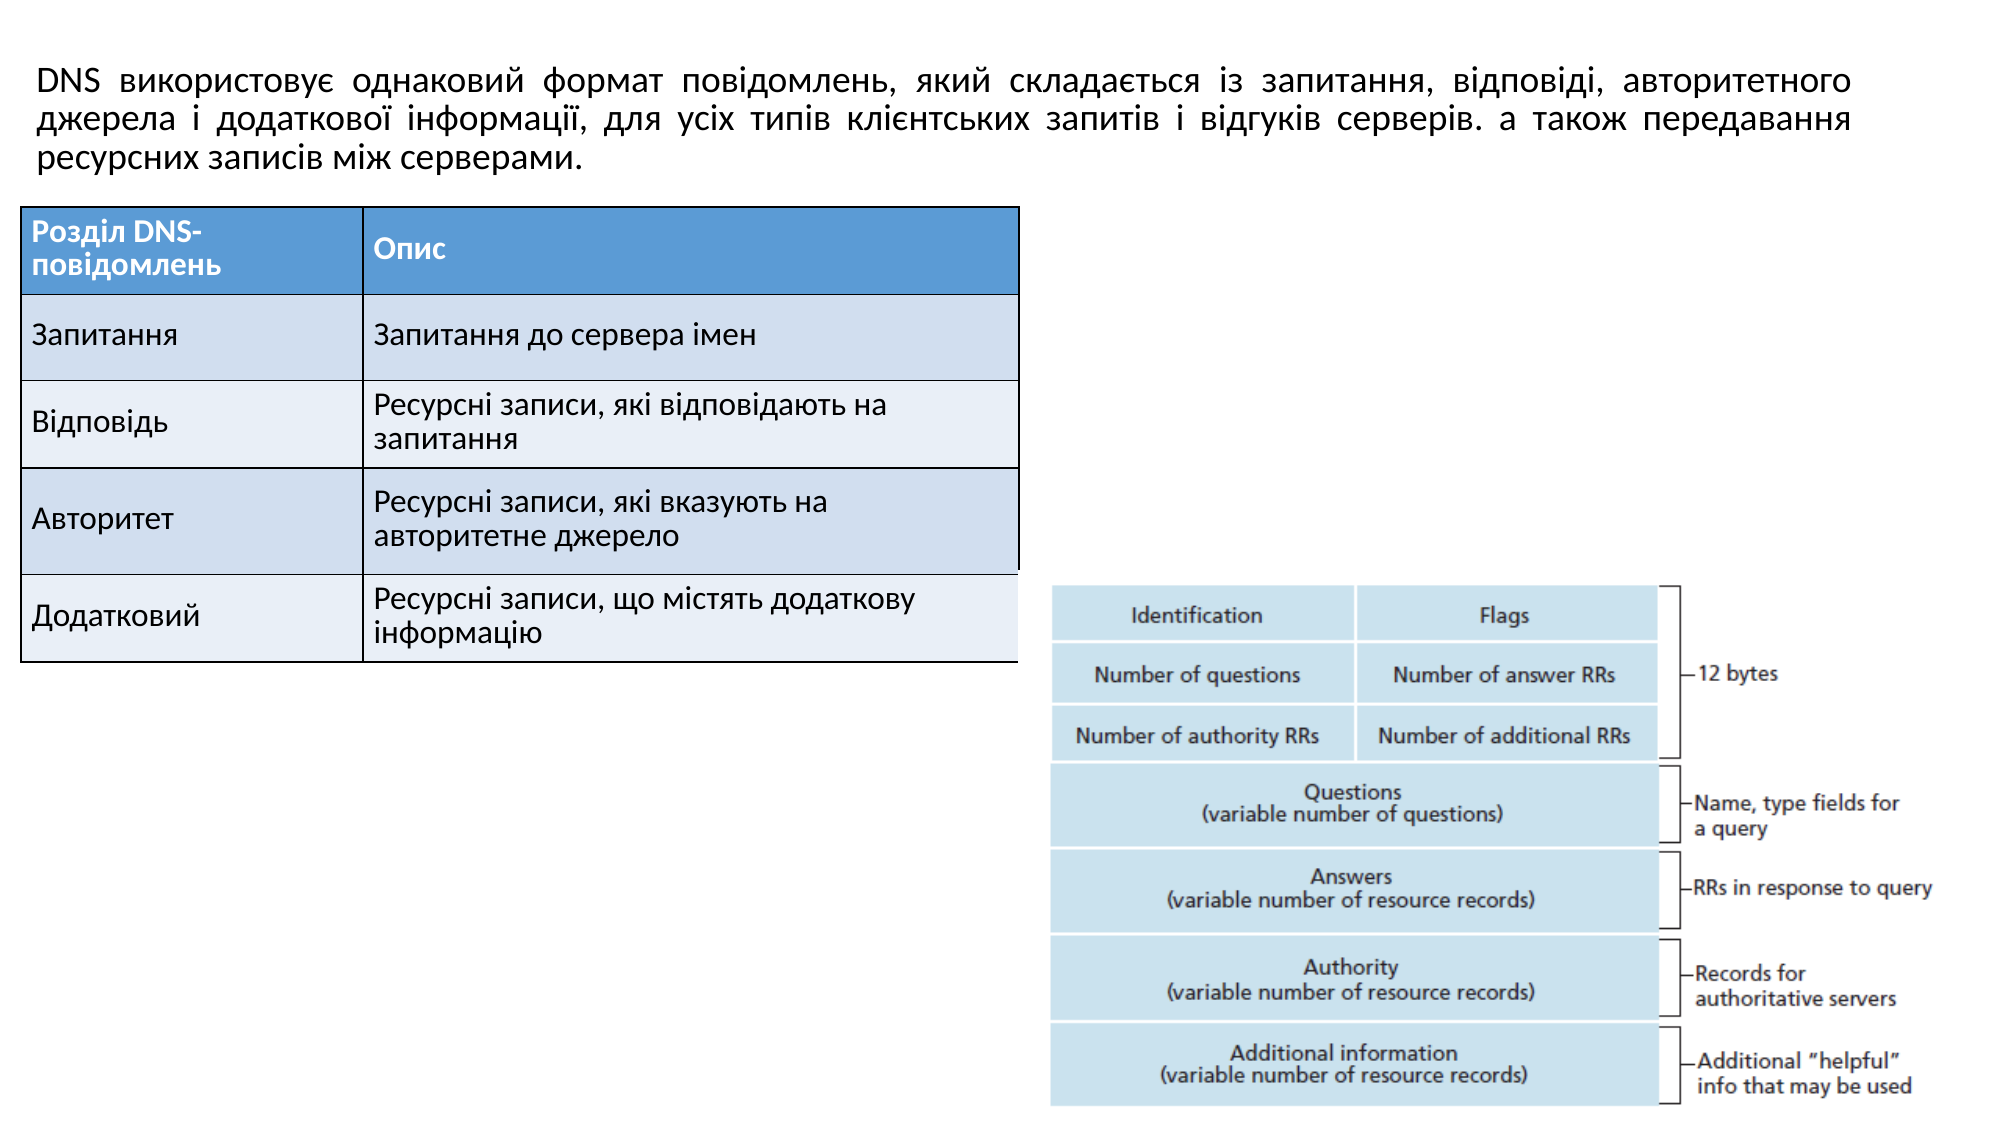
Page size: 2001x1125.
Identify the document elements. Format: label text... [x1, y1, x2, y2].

table_cell Запитання [22, 295, 362, 380]
table_cell Відповідь [22, 381, 362, 467]
picture [1018, 570, 2000, 1125]
table_header Розділ DNS-повідомлень [22, 208, 362, 294]
list DNS використовує однаковий формат повідомлень, який складається із запитання, відповіді, авторитетного джерела і додаткової інформації, для усіх типів клієнтських запитів і відгуків серверів. а також передавання ресурсних записів між серверами. [21, 54, 1869, 241]
table_cell Додатковий [22, 575, 362, 661]
table_cell Ресурсні записи, які вказують на авторитетне джерело [364, 469, 1018, 574]
table_cell Ресурсні записи, які відповідають на запитання [364, 381, 1018, 467]
table_cell Ресурсні записи, що містять додаткову інформацію [364, 575, 1018, 661]
table_header Опис [364, 208, 1018, 294]
table_cell Запитання до сервера імен [364, 295, 1018, 380]
table_cell Авторитет [22, 469, 362, 574]
